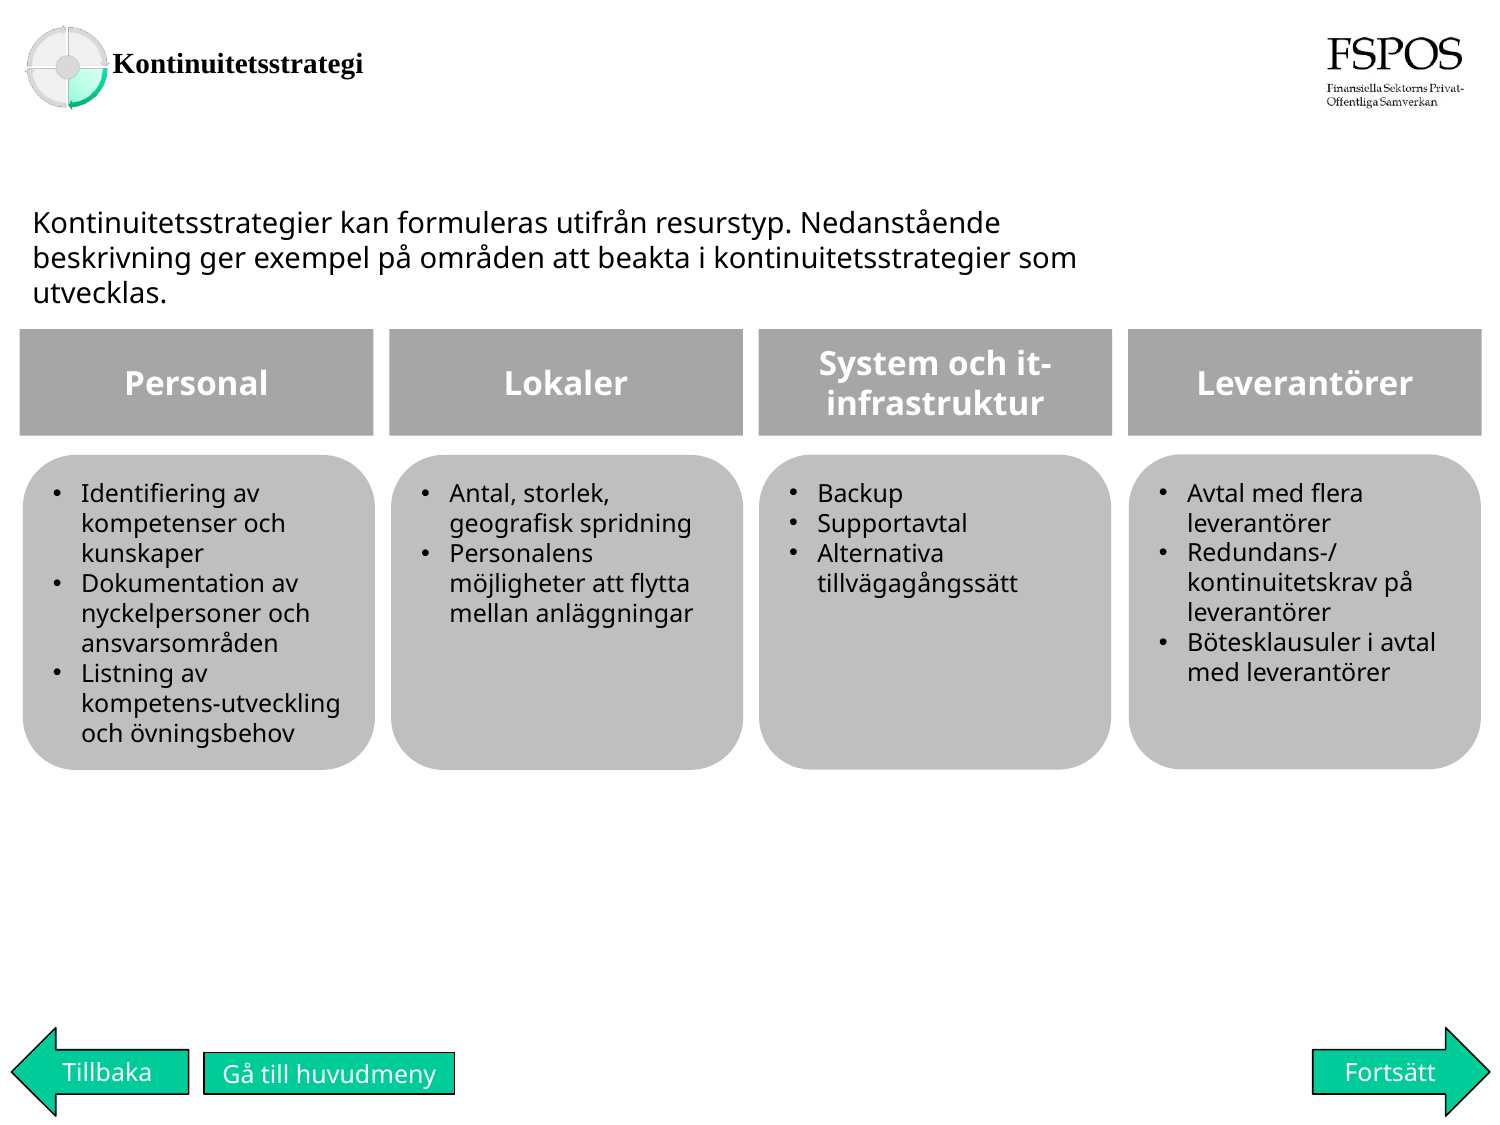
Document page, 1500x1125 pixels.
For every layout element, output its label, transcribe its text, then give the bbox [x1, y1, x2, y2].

text_box Personal [18, 327, 375, 438]
text_box System och it-infrastruktur [756, 327, 1114, 438]
text_box Kontinuitetsstrategier kan formuleras utifrån resurstyp. Nedanstående beskrivning ger exempel på områden att beakta i kontinuitetsstrategier som utvecklas. [11, 190, 1149, 324]
text_box Gå till huvudmeny [202, 1051, 457, 1096]
text_box Lokaler [387, 327, 745, 438]
text_box Backup Supportavtal Alternativa tillvägagångssätt [759, 454, 1112, 770]
text_box Fortsätt [1310, 1025, 1492, 1119]
text_box Kontinuitetsstrategi [115, 37, 379, 87]
picture [1311, 17, 1476, 119]
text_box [11, 1027, 189, 1117]
text_box Antal, storlek, geografisk spridning Personalens möjligheter att flytta mellan anläggningar [391, 454, 744, 770]
text_box Leverantörer [1126, 327, 1484, 438]
text_box Avtal med flera leverantörer Redundans-/kontinuitetskrav på leverantörer Bötesklausuler i avtal med leverantörer [1128, 454, 1481, 770]
text_box Identifiering av kompetenser och kunskaper Dokumentation av nyckelpersoner och ansvarsområden Listning av kompetens-utveckling och övningsbehov [22, 454, 375, 770]
picture [23, 23, 111, 111]
